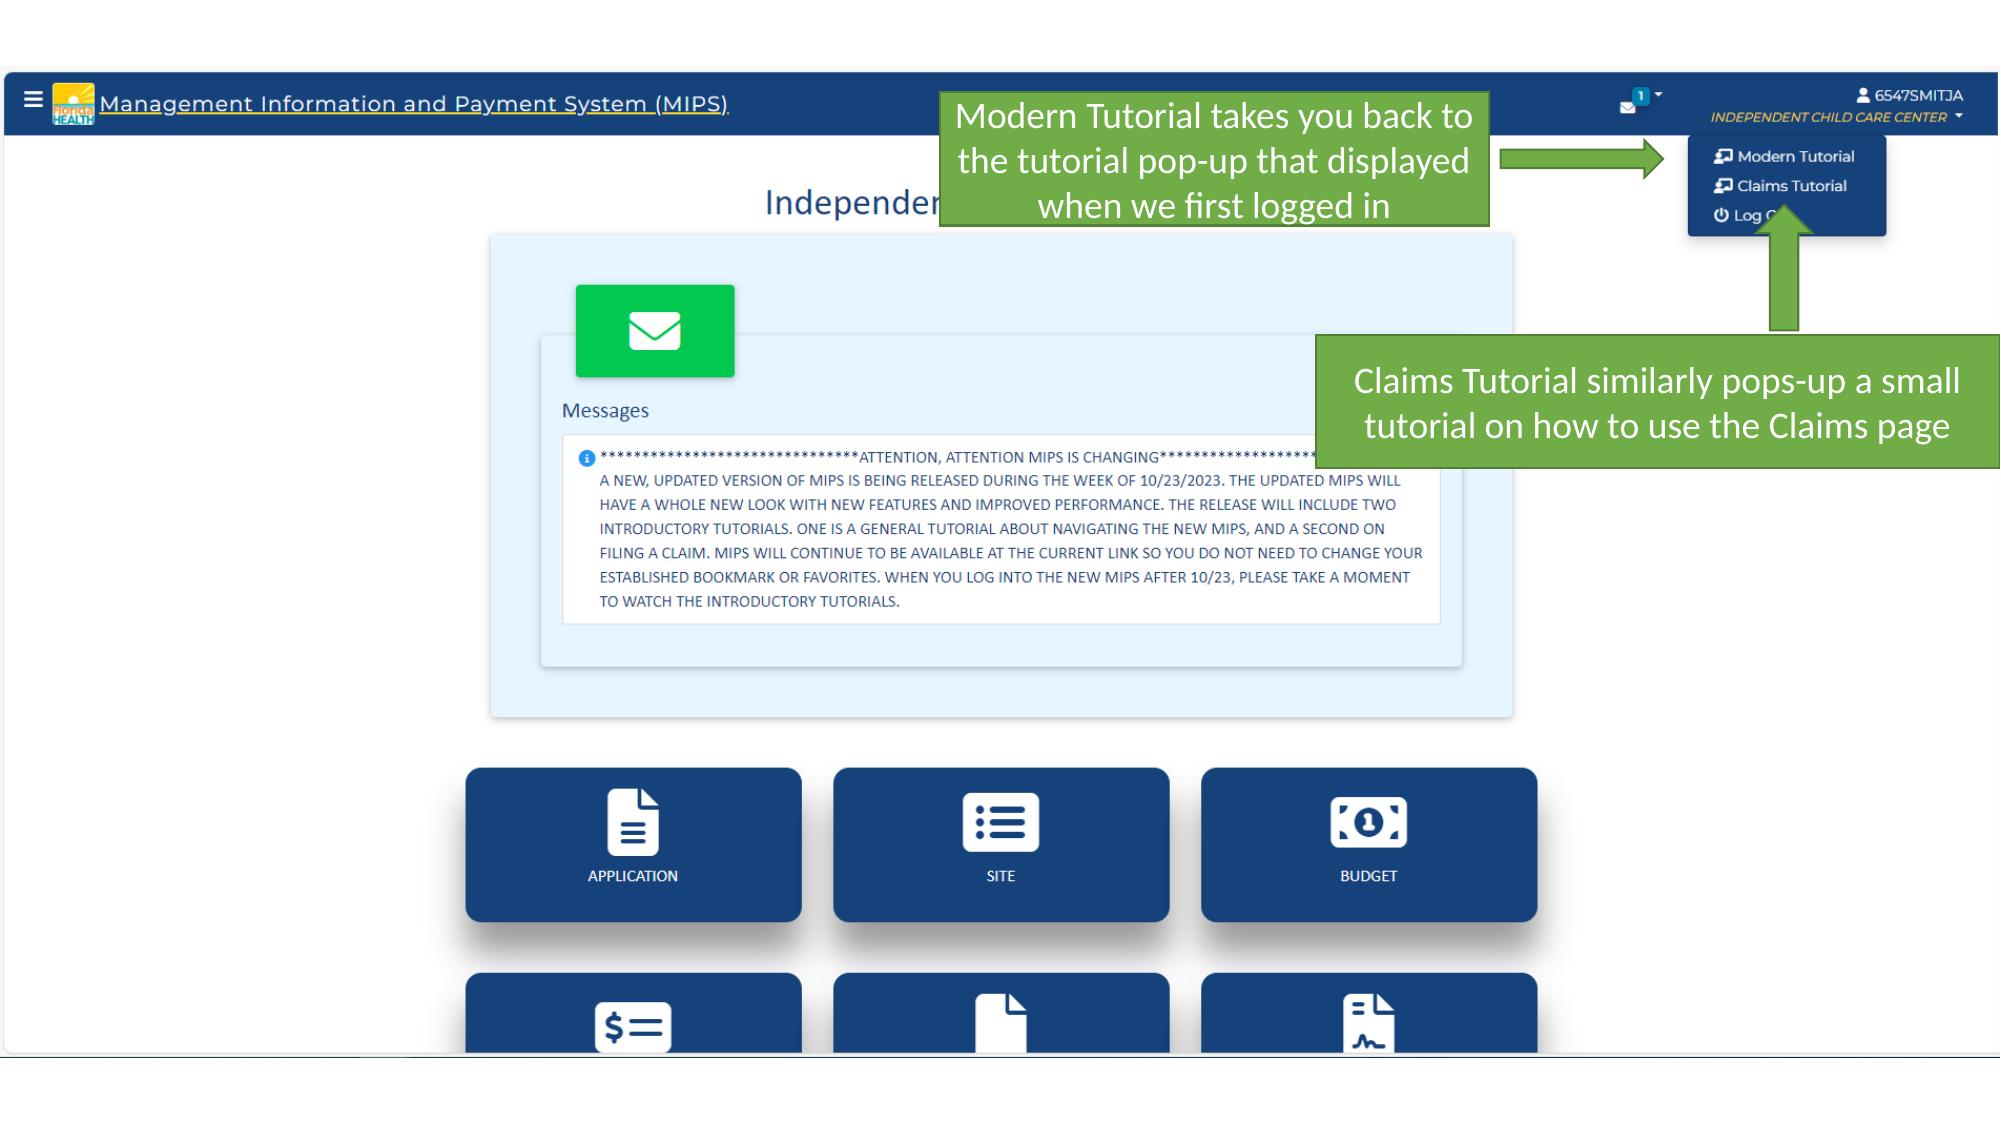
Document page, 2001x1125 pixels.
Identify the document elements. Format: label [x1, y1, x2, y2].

picture [0, 66, 2000, 1058]
